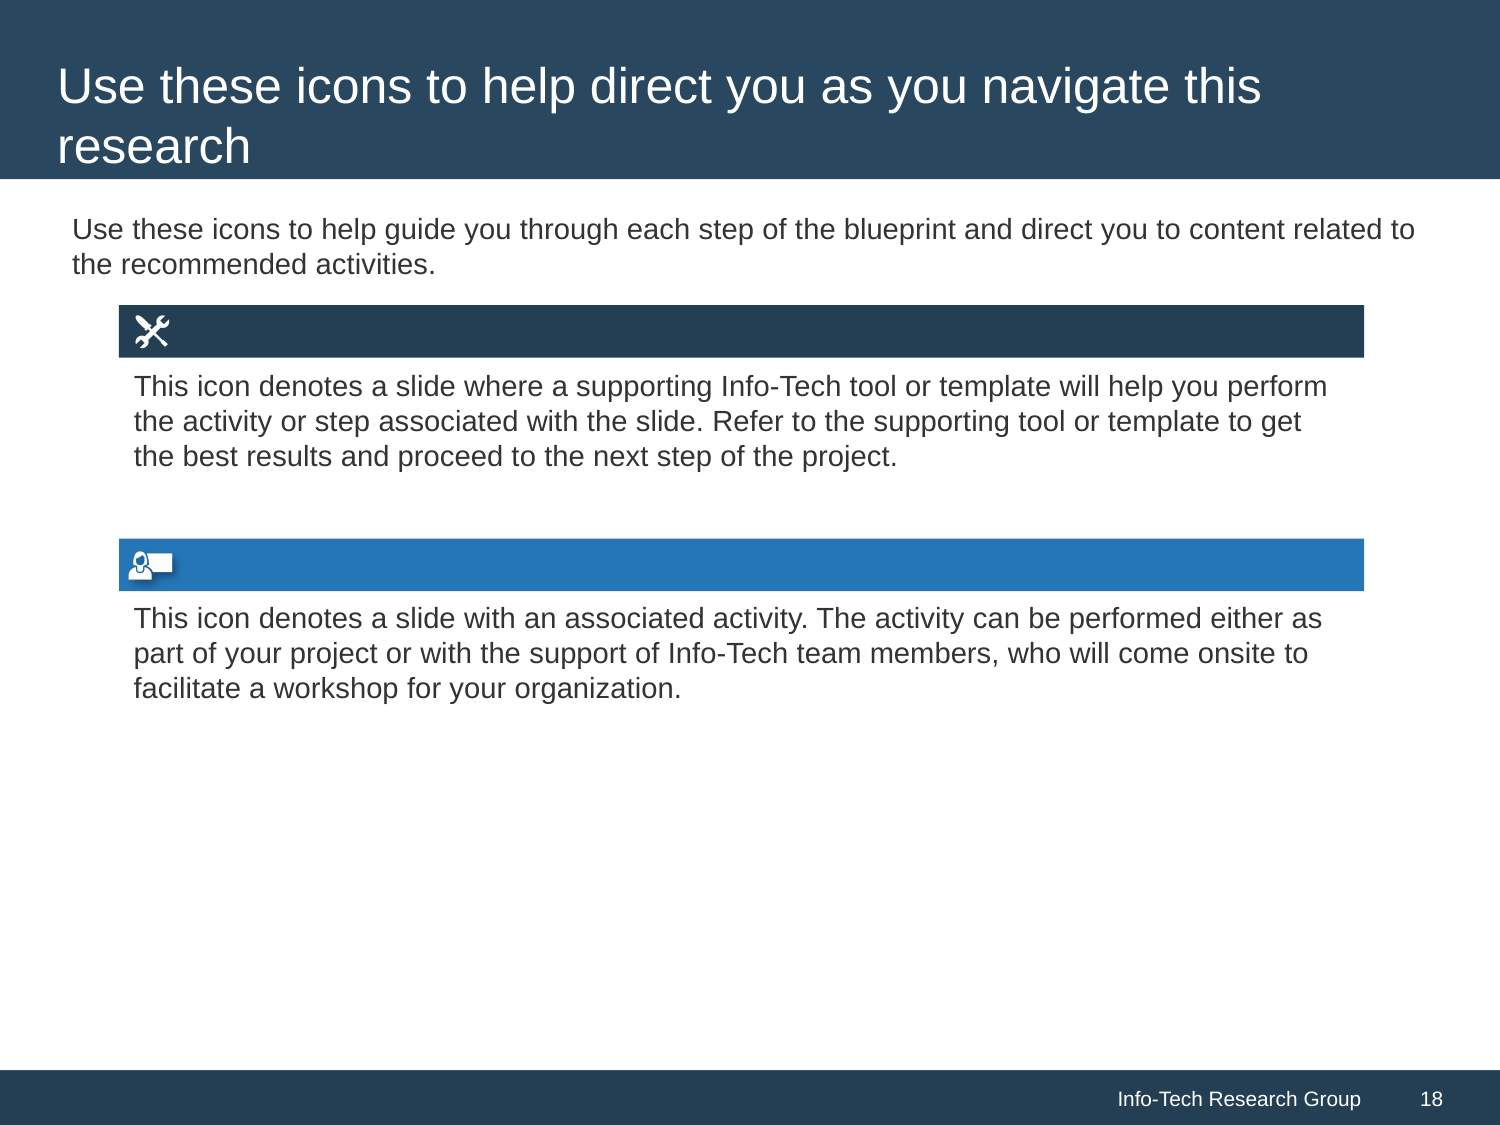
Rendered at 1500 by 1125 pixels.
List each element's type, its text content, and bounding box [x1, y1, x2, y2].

text_box This icon denotes a slide with an associated activity. The activity can be performed either as part of your project or with the support of Info-Tech team members, who will come onsite to facilitate a workshop for your organization. [118, 599, 1356, 712]
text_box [118, 538, 1365, 592]
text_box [118, 302, 1365, 360]
text_box Use these icons to help guide you through each step of the blueprint and direct you to content related to the recommended activities. [57, 203, 1447, 288]
text_box This icon denotes a slide where a supporting Info-Tech tool or template will help you perform the activity or step associated with the slide. Refer to the supporting tool or template to get the best results and proceed to the next step of the project. [118, 368, 1345, 480]
title Use these icons to help direct you as you navigate this research [41, 41, 1457, 187]
